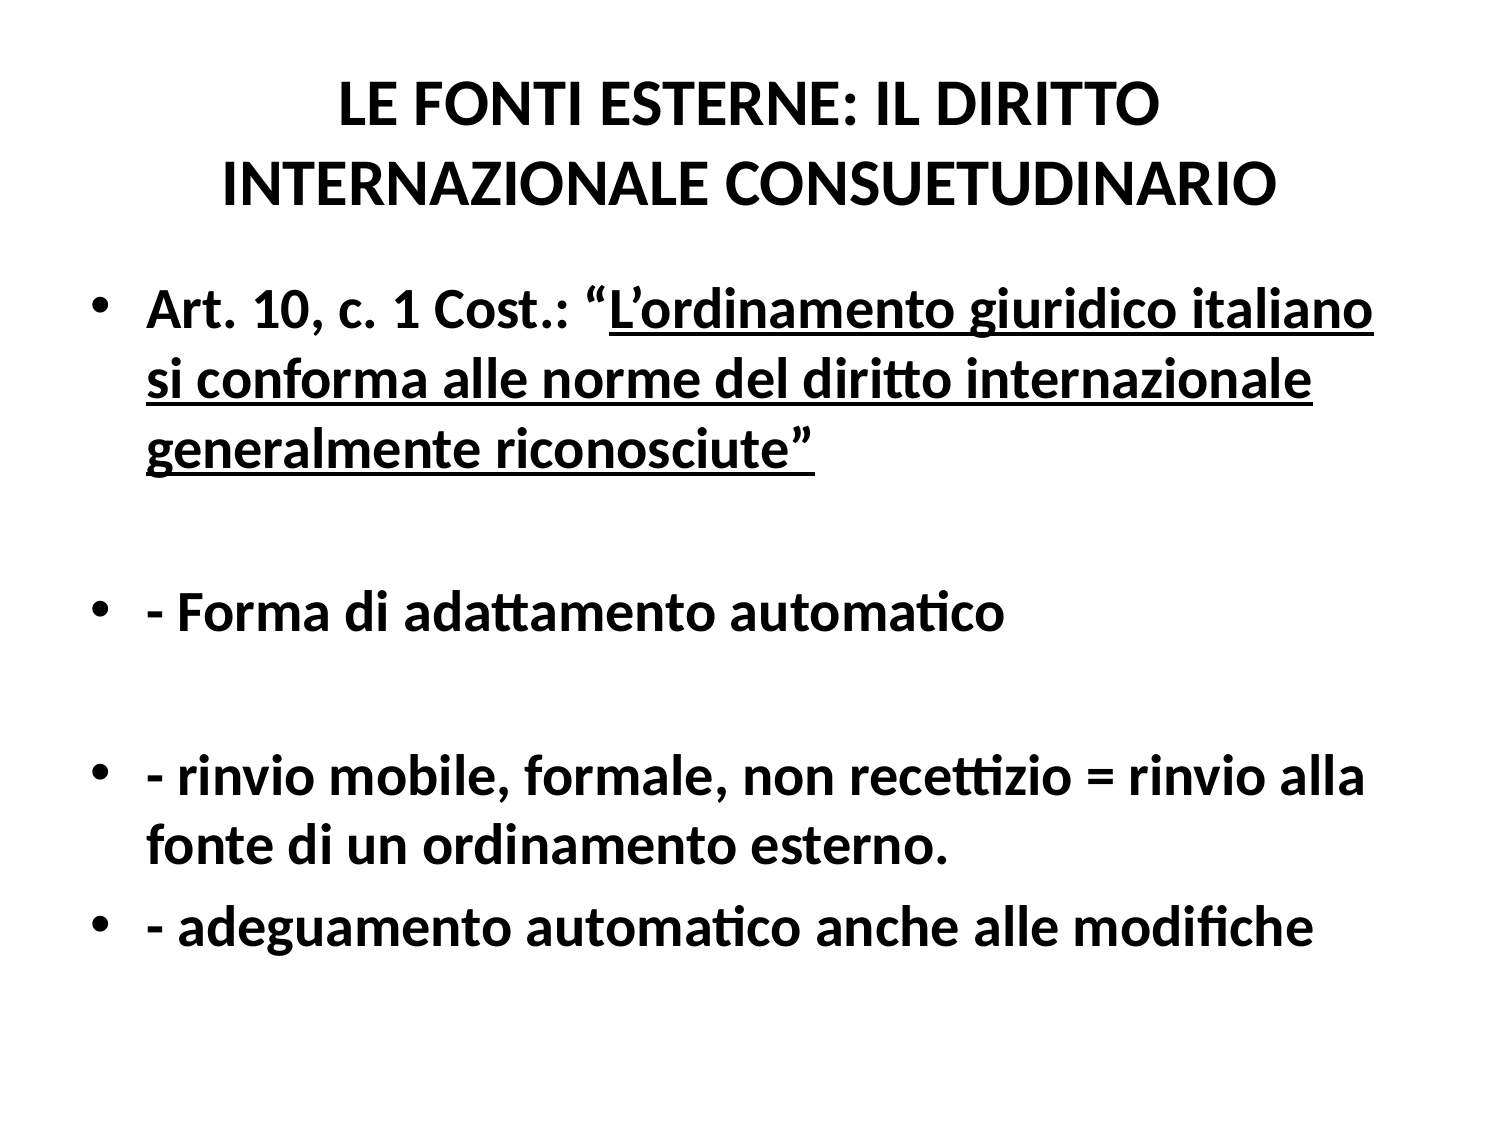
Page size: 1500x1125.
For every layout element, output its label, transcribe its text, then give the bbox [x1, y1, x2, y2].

list Art. 10, c. 1 Cost.: “L’ordinamento giuridico italiano si conforma alle norme del diritto internazionale generalmente riconosciute” - Forma di adattamento automatico - rinvio mobile, formale, non recettizio = rinvio alla fonte di un ordinamento esterno. - adeguamento automatico anche alle modifiche [74, 262, 1426, 1006]
title LE FONTI ESTERNE: IL DIRITTO INTERNAZIONALE CONSUETUDINARIO [74, 44, 1426, 233]
